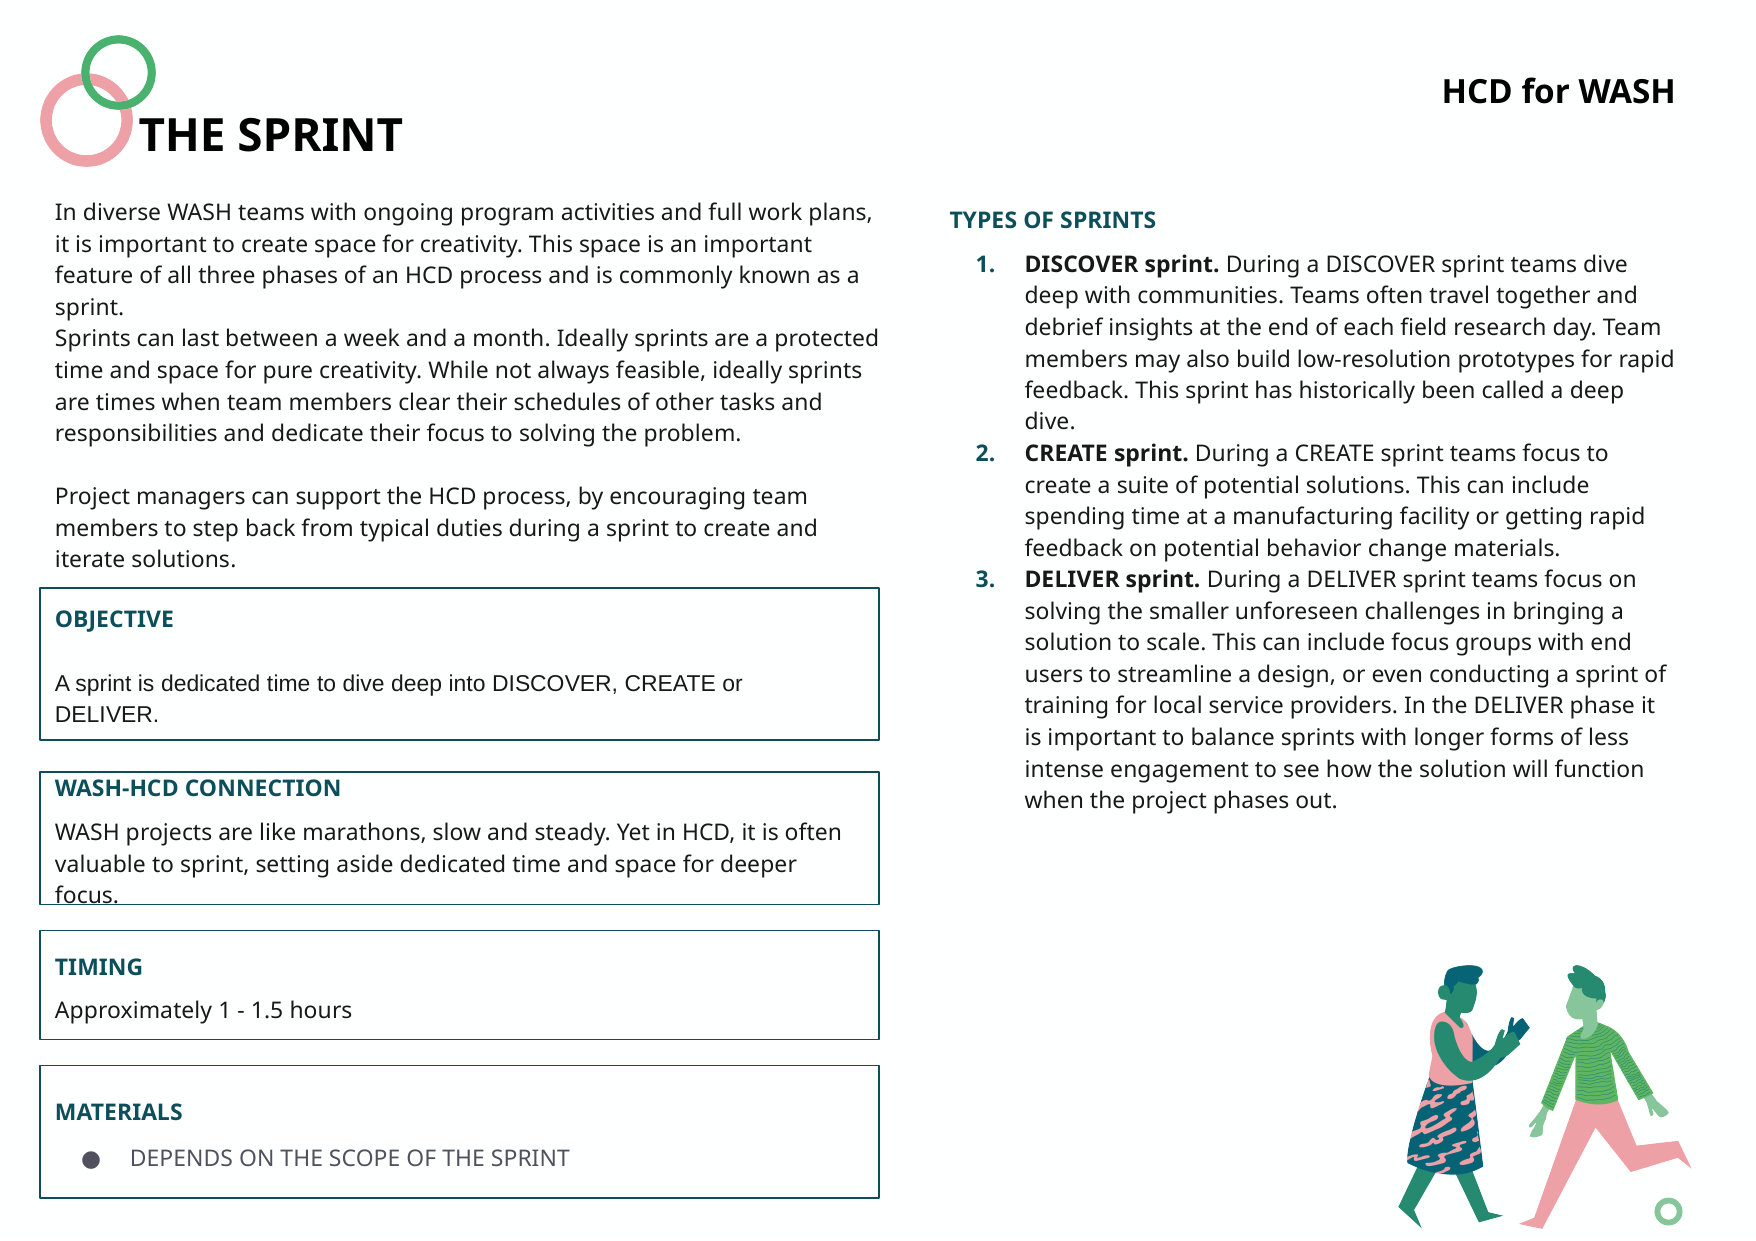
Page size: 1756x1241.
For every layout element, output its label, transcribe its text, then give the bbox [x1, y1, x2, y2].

text_box WASH-HCD CONNECTION WASH projects are like marathons, slow and steady. Yet in HCD, it is often valuable to sprint, setting aside dedicated time and space for deeper focus. [40, 772, 880, 905]
text_box TIMING Approximately 1 - 1.5 hours [40, 930, 880, 1040]
text_box OBJECTIVE A sprint is dedicated time to dive deep into DISCOVER, CREATE or DELIVER. [40, 587, 880, 741]
picture [1398, 965, 1692, 1230]
text_box HCD for WASH [1246, 43, 1692, 137]
text_box MATERIALS DEPENDS ON THE SCOPE OF THE SPRINT [40, 1065, 880, 1198]
text_box TYPES OF SPRINTS DISCOVER sprint. During a DISCOVER sprint teams dive deep with communities. Teams often travel together and debrief insights at the end of each field research day. Team members may also build low-resolution prototypes for rapid feedback. This sprint has historically been called a deep dive. CREATE sprint. During a CREATE sprint teams focus to create a suite of potential solutions. This can include spending time at a manufacturing facility or getting rapid feedback on potential behavior change materials. DELIVER sprint. During a DELIVER sprint teams focus on solving the smaller unforeseen challenges in bringing a solution to scale. This can include focus groups with end users to streamline a design, or even conducting a sprint of training for local service providers. In the DELIVER phase it is important to balance sprints with longer forms of less intense engagement to see how the solution will function when the project phases out. [934, 176, 1692, 813]
text_box In diverse WASH teams with ongoing program activities and full work plans, it is important to create space for creativity. This space is an important feature of all three phases of an HCD process and is commonly known as a sprint. Sprints can last between a week and a month. Ideally sprints are a protected time and space for pure creativity. While not always feasible, ideally sprints are times when team members clear their schedules of other tasks and responsibilities and dedicate their focus to solving the problem. Project managers can support the HCD process, by encouraging team members to step back from typical duties during a sprint to create and iterate solutions. [40, 195, 912, 571]
text_box THE SPRINT [123, 91, 616, 176]
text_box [39, 34, 156, 167]
